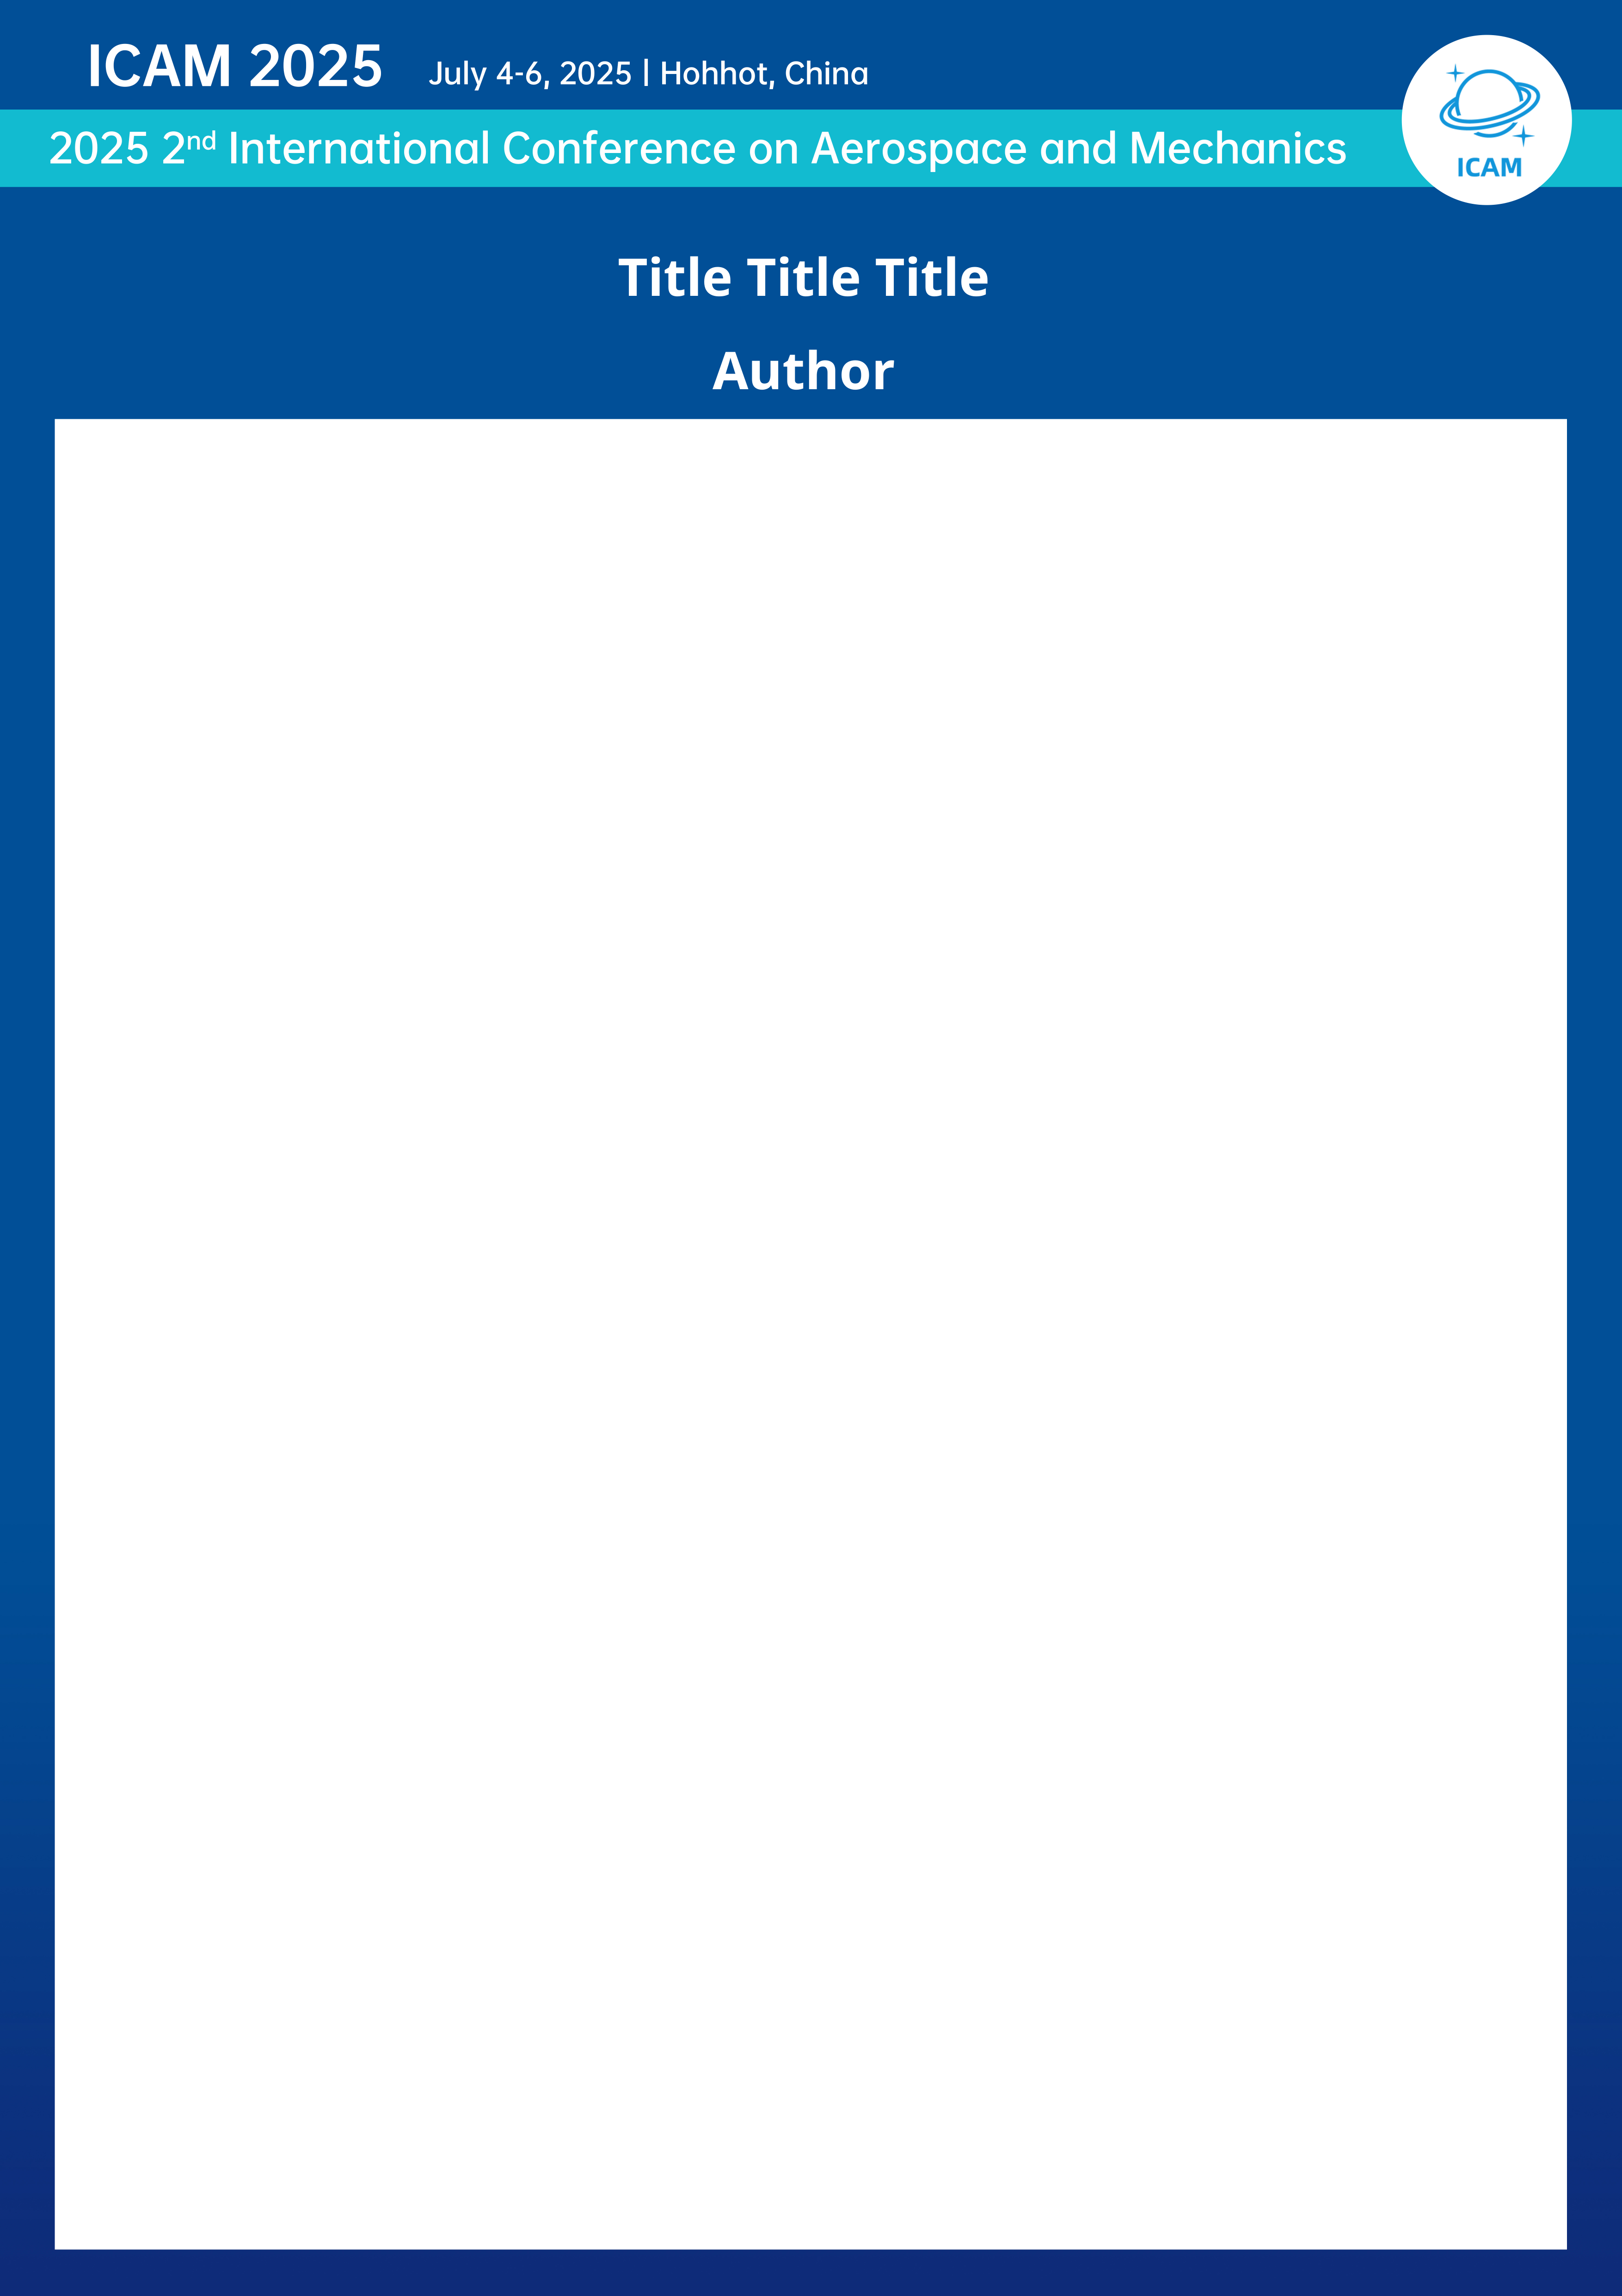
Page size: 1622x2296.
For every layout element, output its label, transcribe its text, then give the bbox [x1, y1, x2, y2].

text_box Title Title Title Author [43, 209, 1565, 404]
